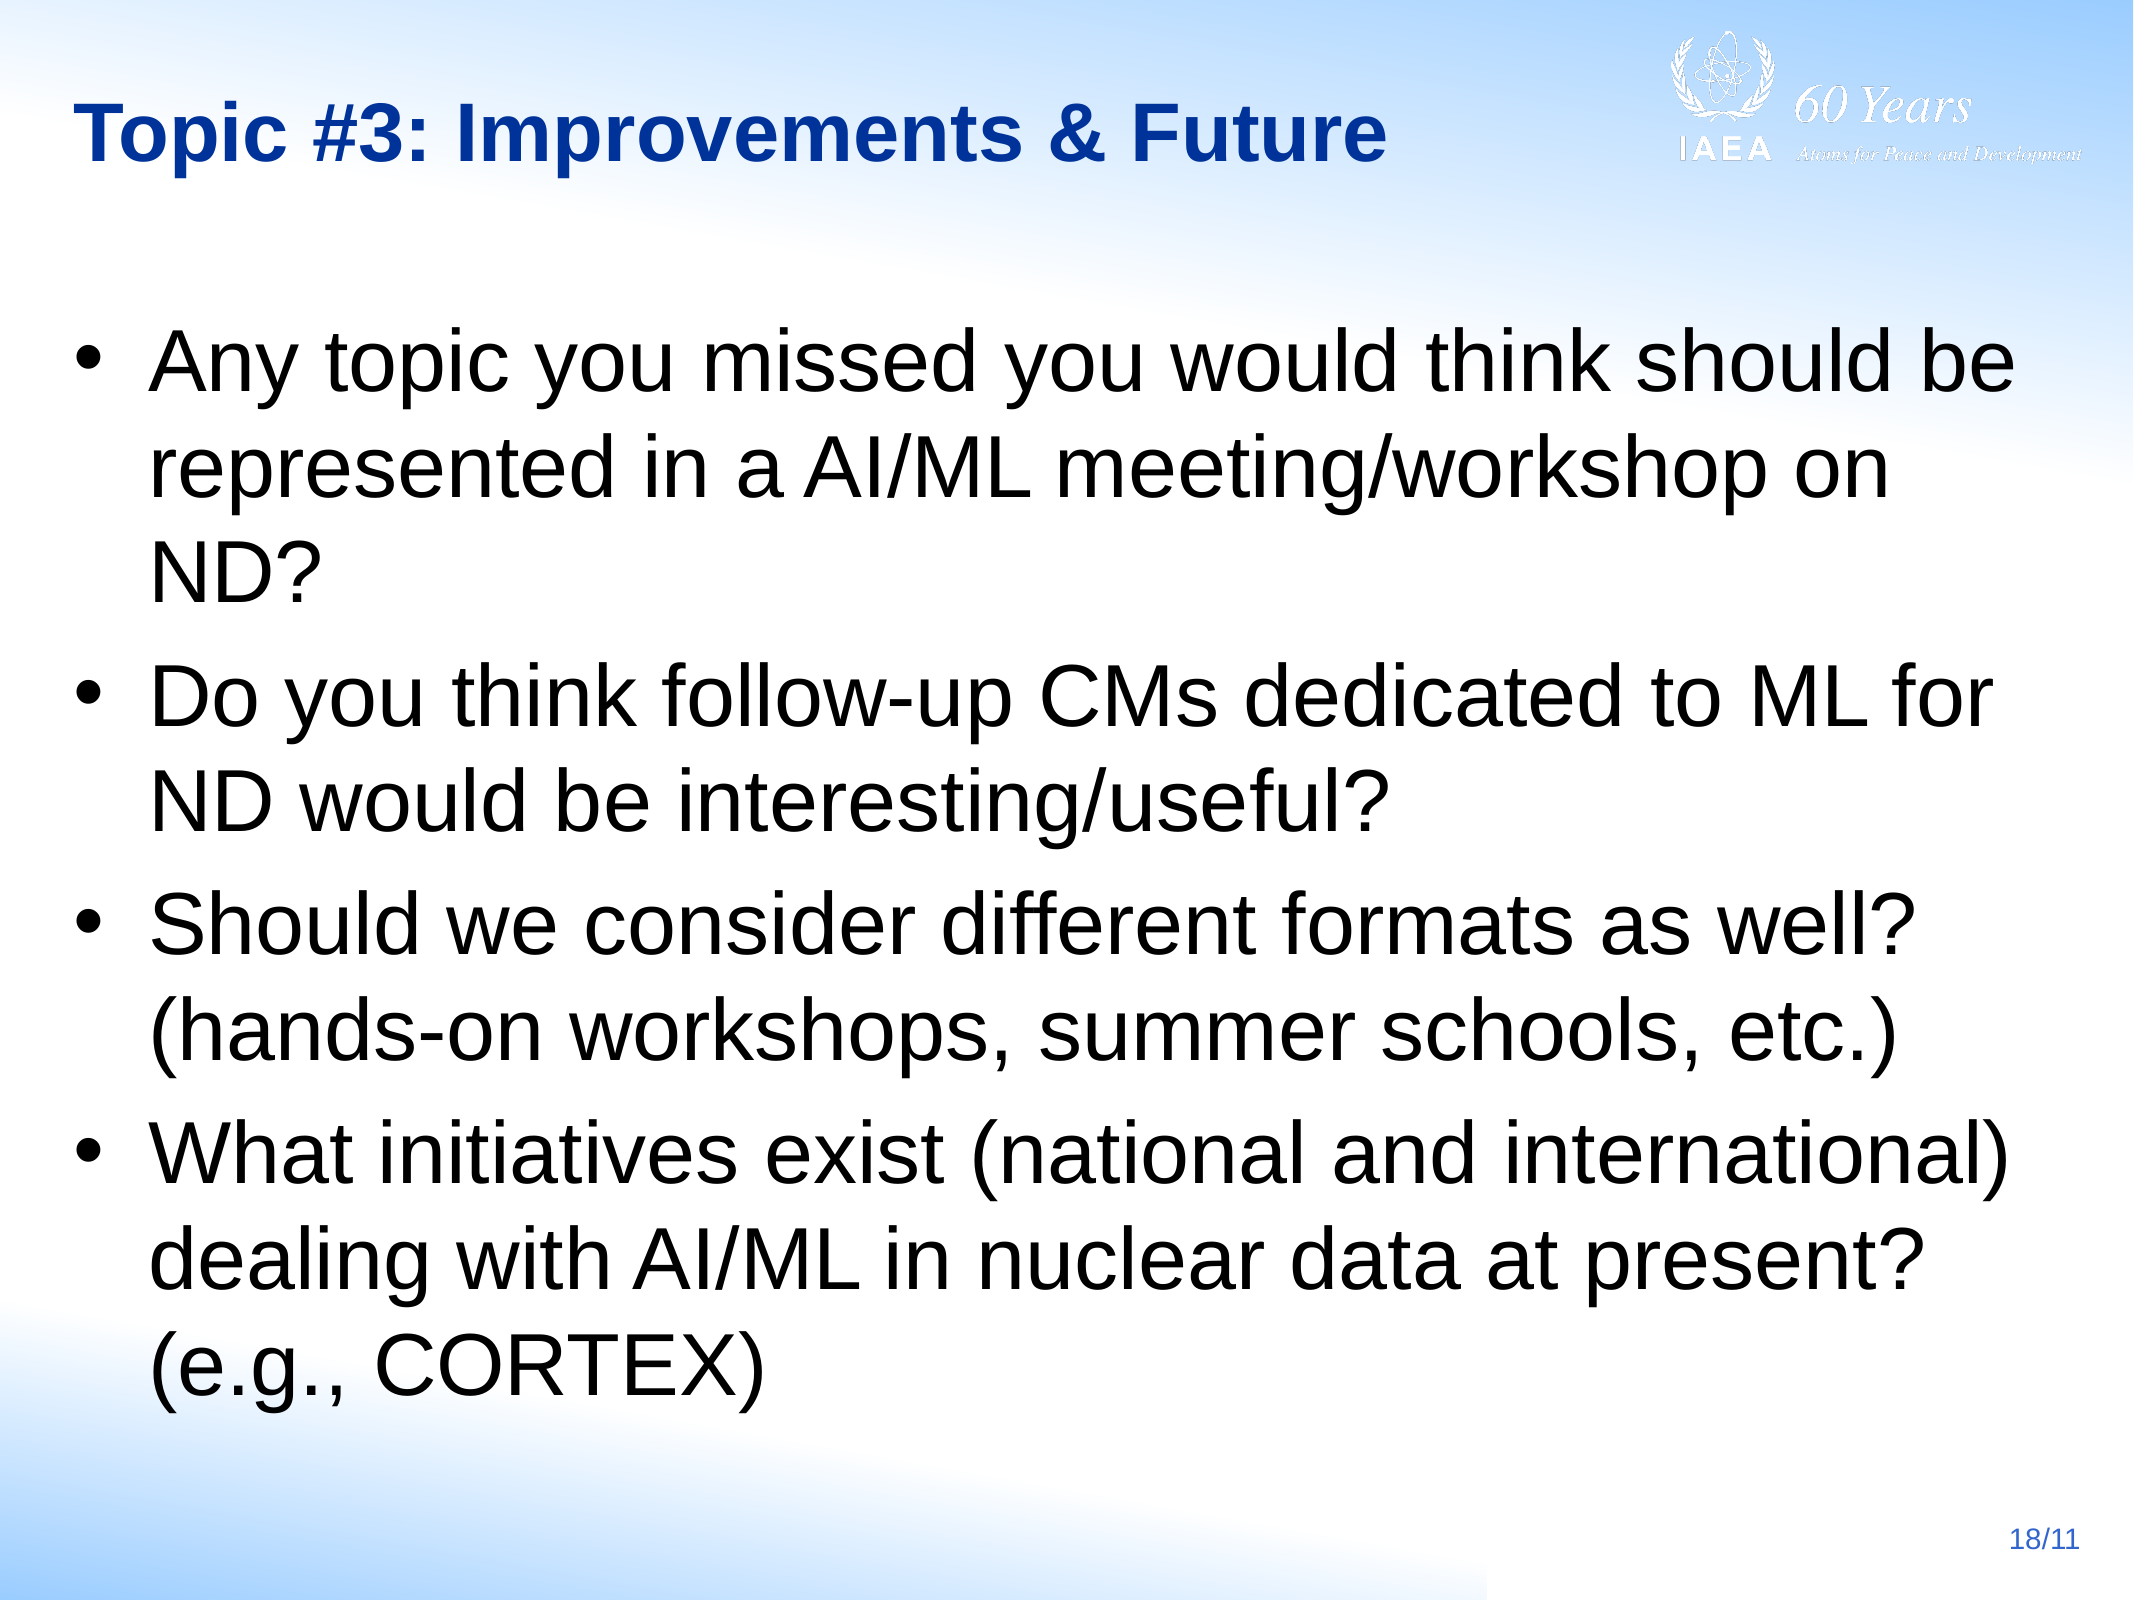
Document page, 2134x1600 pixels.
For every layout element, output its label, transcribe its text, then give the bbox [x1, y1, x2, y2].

picture [1671, 31, 2082, 164]
list Any topic you missed you would think should be represented in a AI/ML meeting/workshop on ND? Do you think follow-up CMs dedicated to ML for ND would be interesting/useful? Should we consider different formats as well? (hands-on workshops, summer schools, etc.) What initiatives exist (national and international) dealing with AI/ML in nuclear data at present? (e.g., CORTEX) [58, 295, 2092, 1430]
title Topic #3: Improvements & Future [58, 27, 1487, 229]
slide_number 18/11 [1976, 1512, 2096, 1581]
